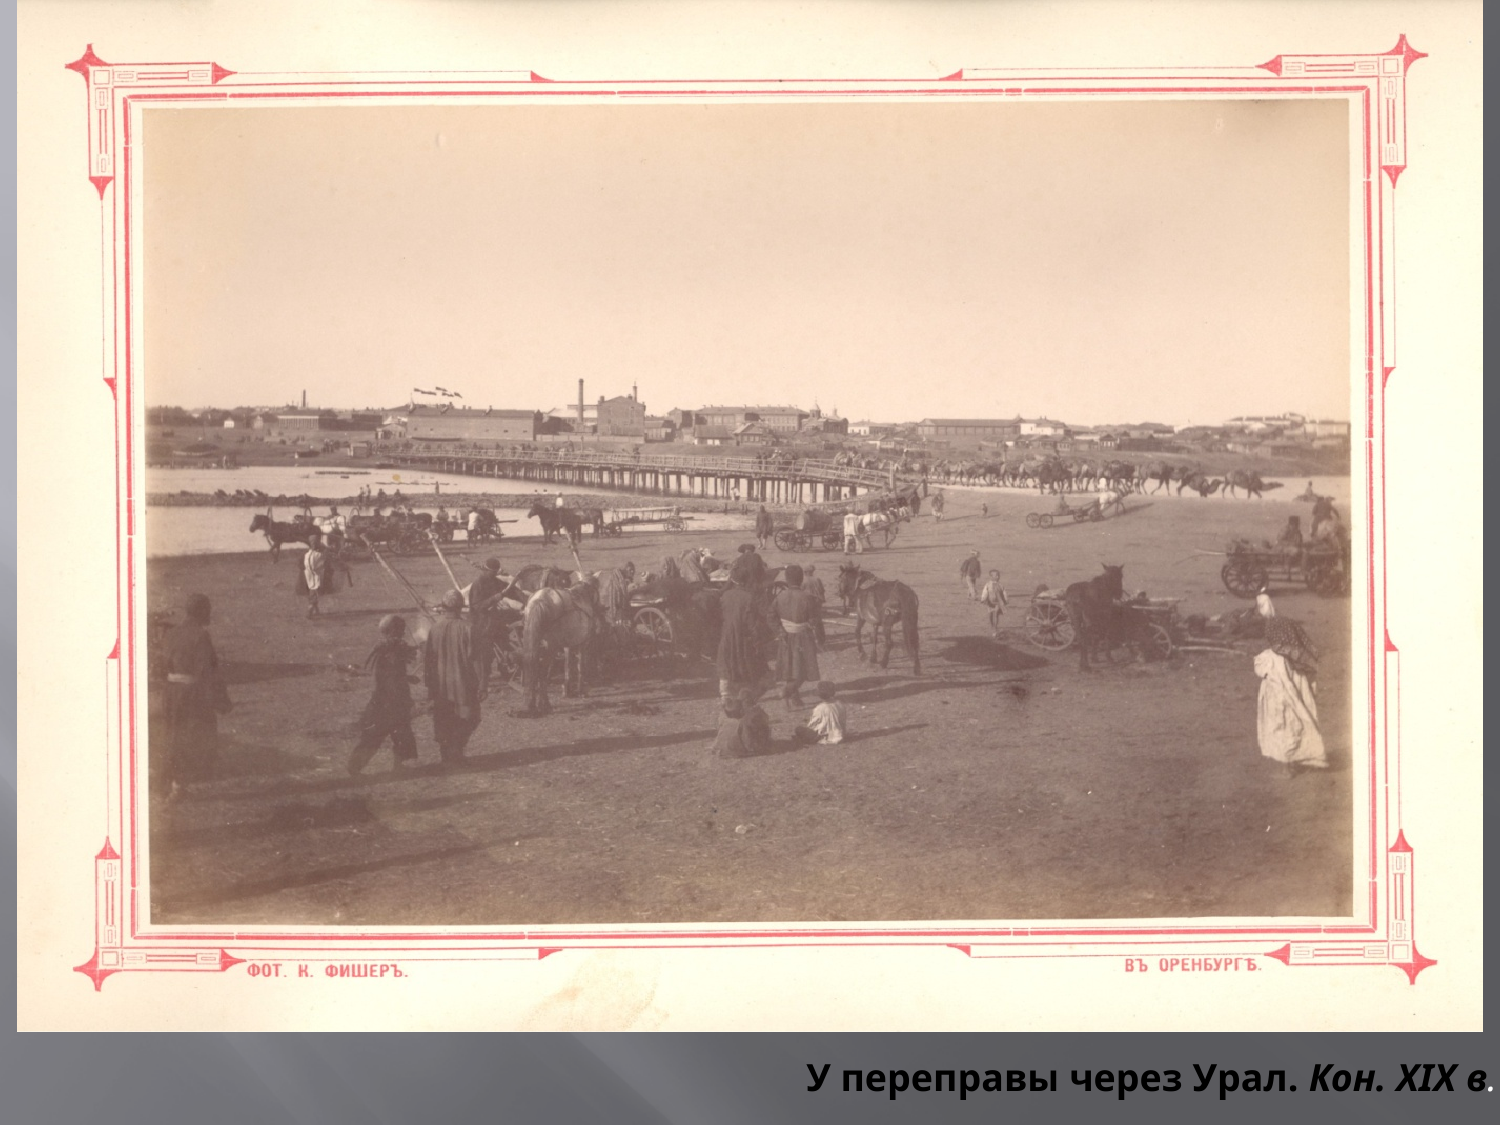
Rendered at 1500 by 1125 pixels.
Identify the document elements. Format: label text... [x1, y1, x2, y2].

text_box У переправы через Урал. Кон. XIX в. [791, 1072, 1500, 1107]
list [17, 0, 1483, 1032]
